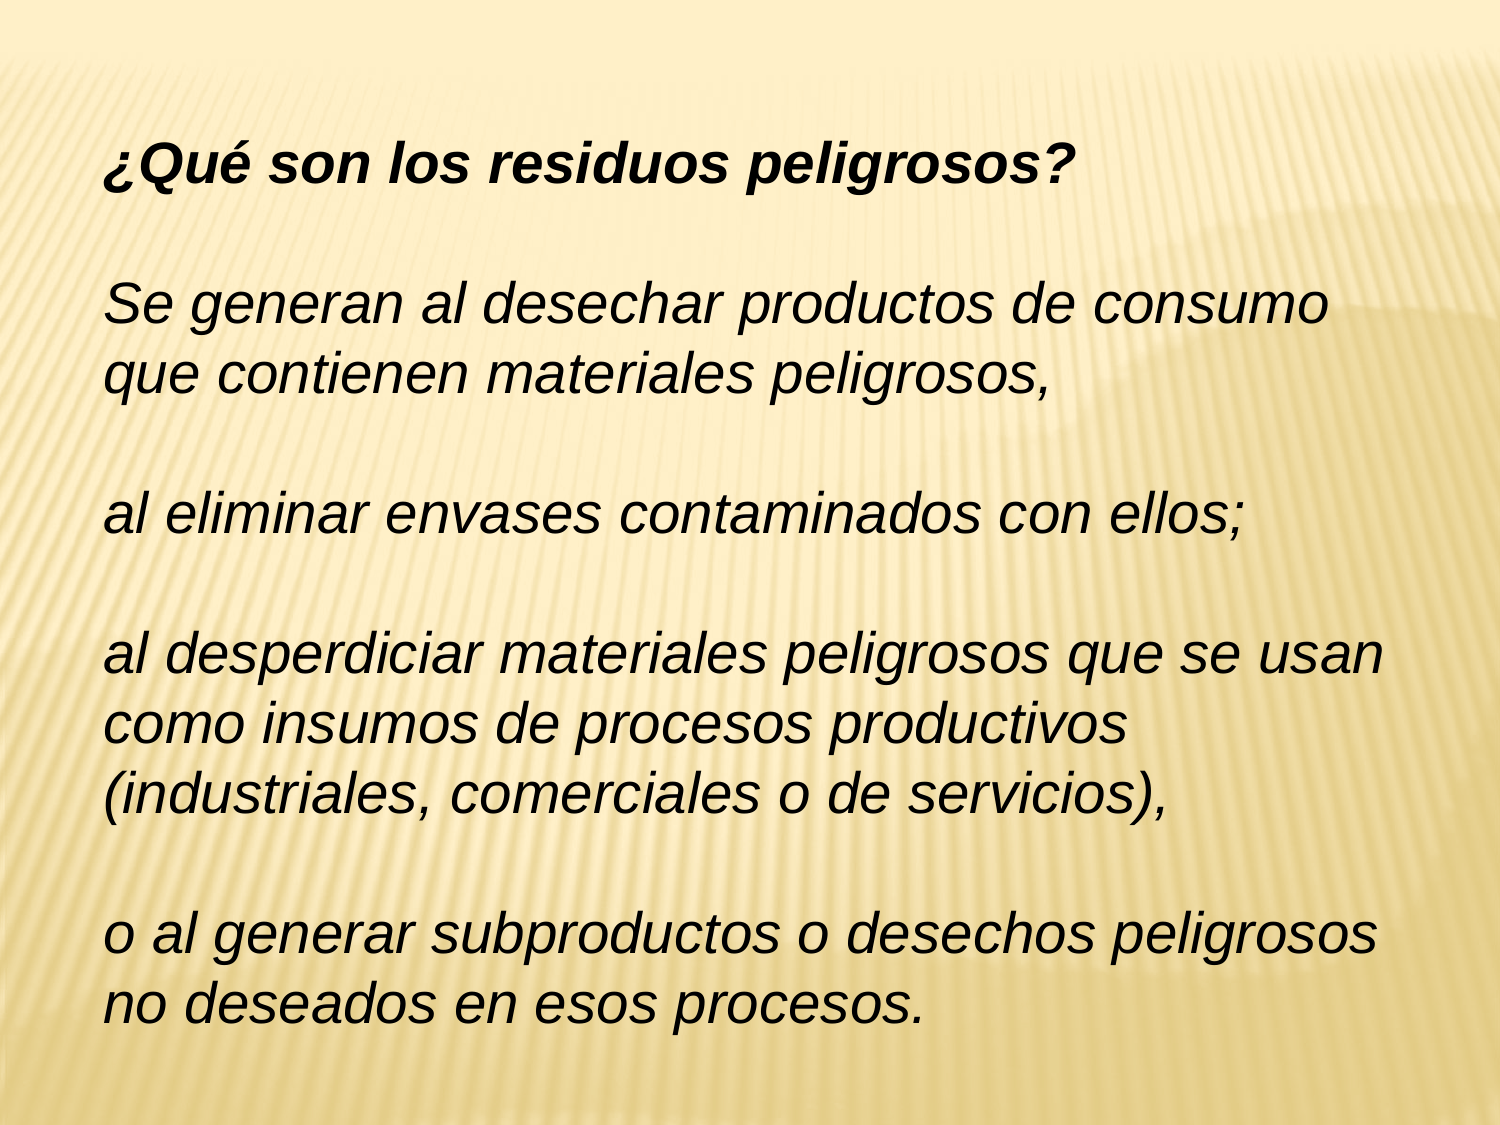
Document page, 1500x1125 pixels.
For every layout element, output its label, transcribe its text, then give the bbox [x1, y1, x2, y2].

text_box ¿Qué son los residuos peligrosos? Se generan al desechar productos de consumo que contienen materiales peligrosos, al eliminar envases contaminados con ellos; al desperdiciar materiales peligrosos que se usan como insumos de procesos productivos (industriales, comerciales o de servicios), o al generar subproductos o desechos peligrosos no deseados en esos procesos. [88, 118, 1424, 1043]
